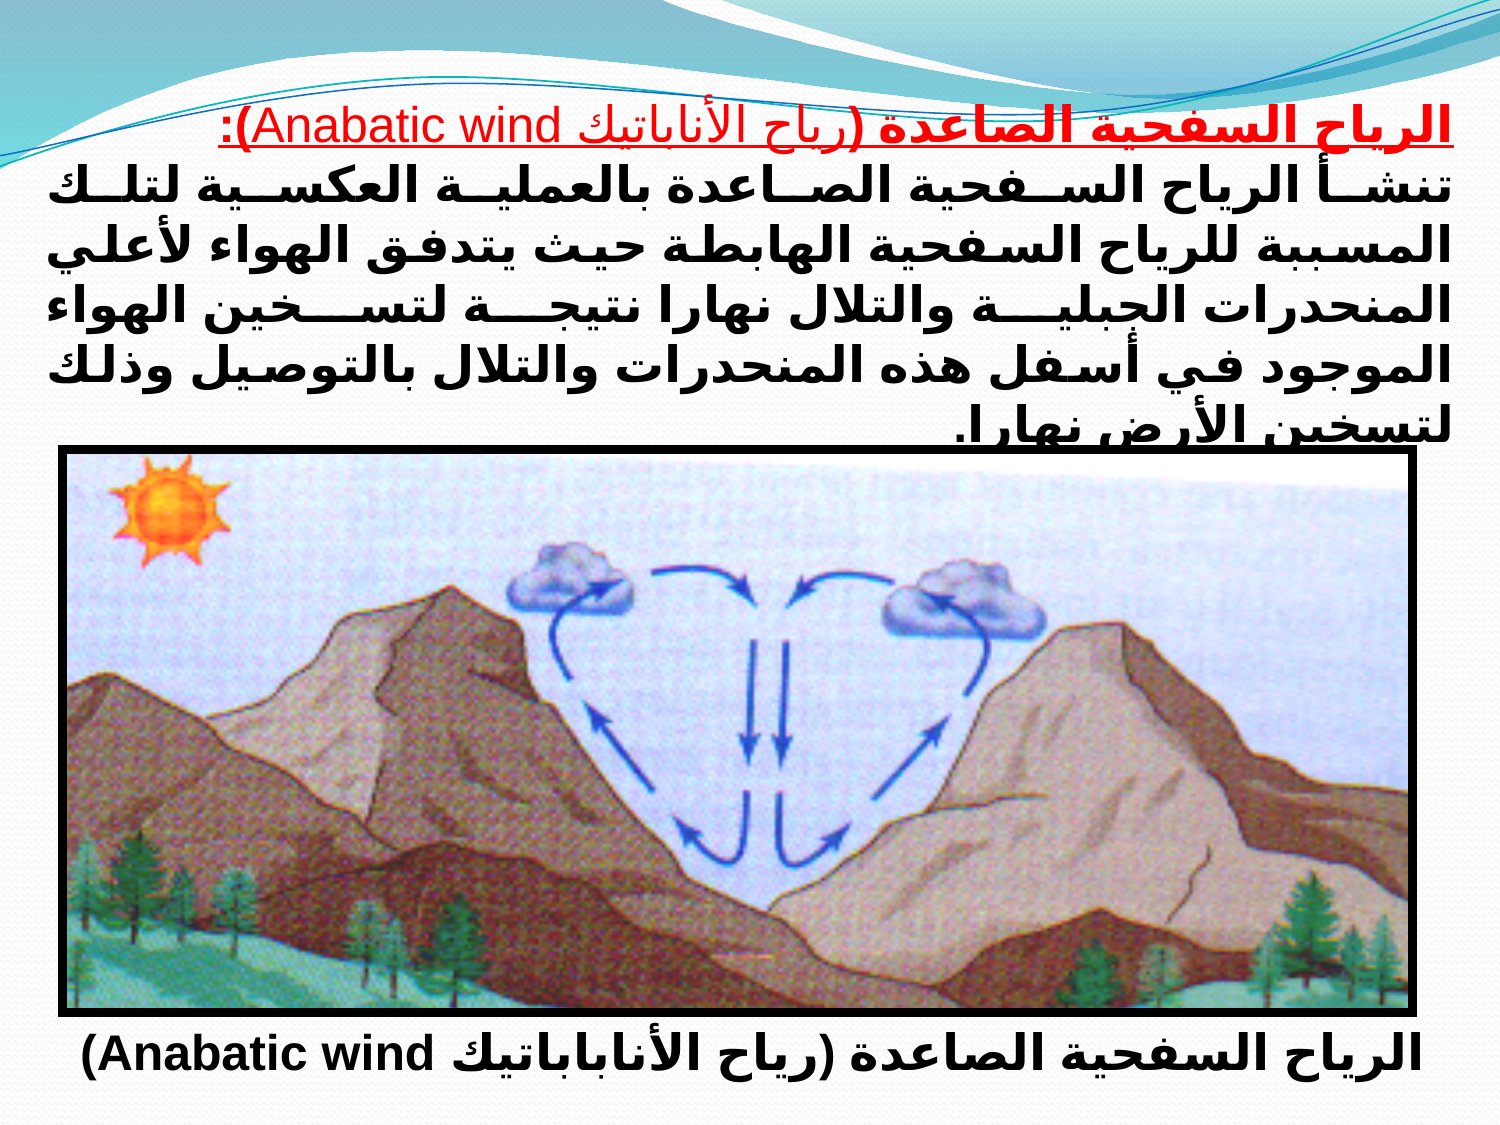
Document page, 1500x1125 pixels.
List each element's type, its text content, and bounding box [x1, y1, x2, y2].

text_box الرياح السفحية الصاعدة (رياح الأناباباتيك Anabatic wind) [49, 1012, 1441, 1088]
text_box [62, 449, 1413, 1012]
text_box الرياح السفحية الصاعدة (رياح الأناباتيك Anabatic wind): تنشأ الرياح السفحية الصاعدة بالعملية العكسية لتلك المسببة للرياح السفحية الهابطة حيث يتدفق الهواء لأعلي المنحدرات الجبلية والتلال نهارا نتيجة لتسخين الهواء الموجود في أسفل هذه المنحدرات والتلال بالتوصيل وذلك لتسخين الأرض نهارا. [31, 84, 1469, 460]
